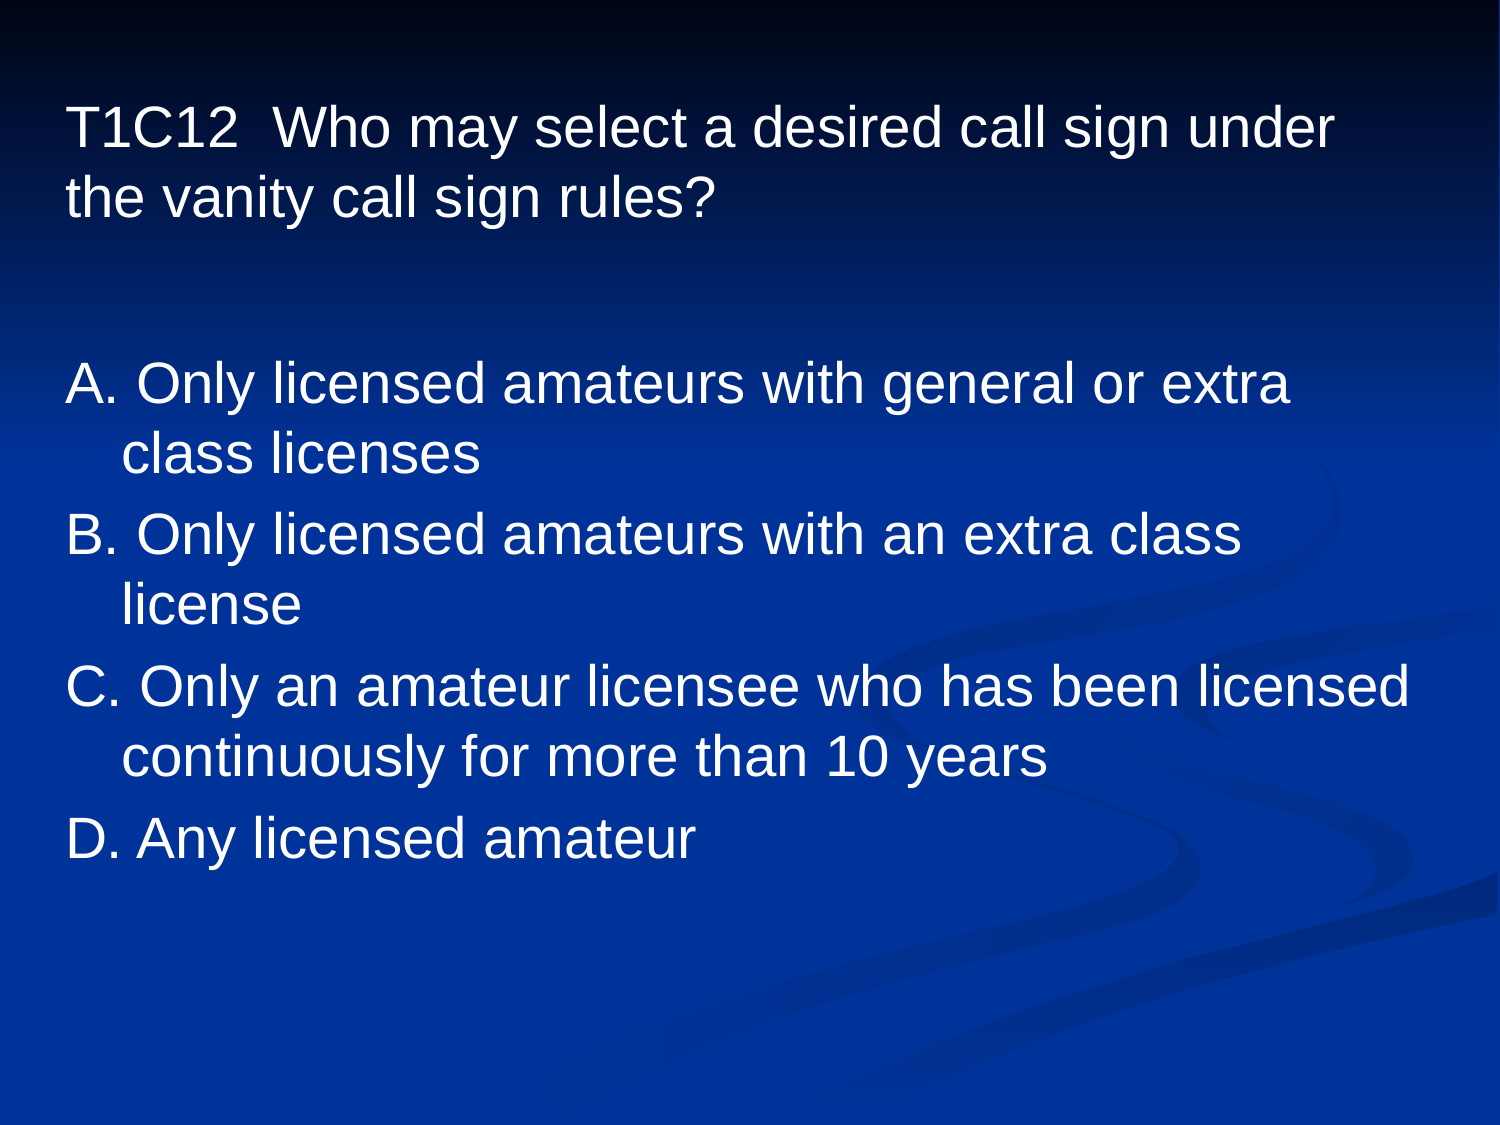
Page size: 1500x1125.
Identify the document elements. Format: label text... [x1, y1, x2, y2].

title T1C12 Who may select a desired call sign under the vanity call sign rules? [49, 49, 1451, 337]
list A. Only licensed amateurs with general or extra class licenses B. Only licensed amateurs with an extra class license C. Only an amateur licensee who has been licensed continuously for more than 10 years D. Any licensed amateur [49, 337, 1451, 1006]
